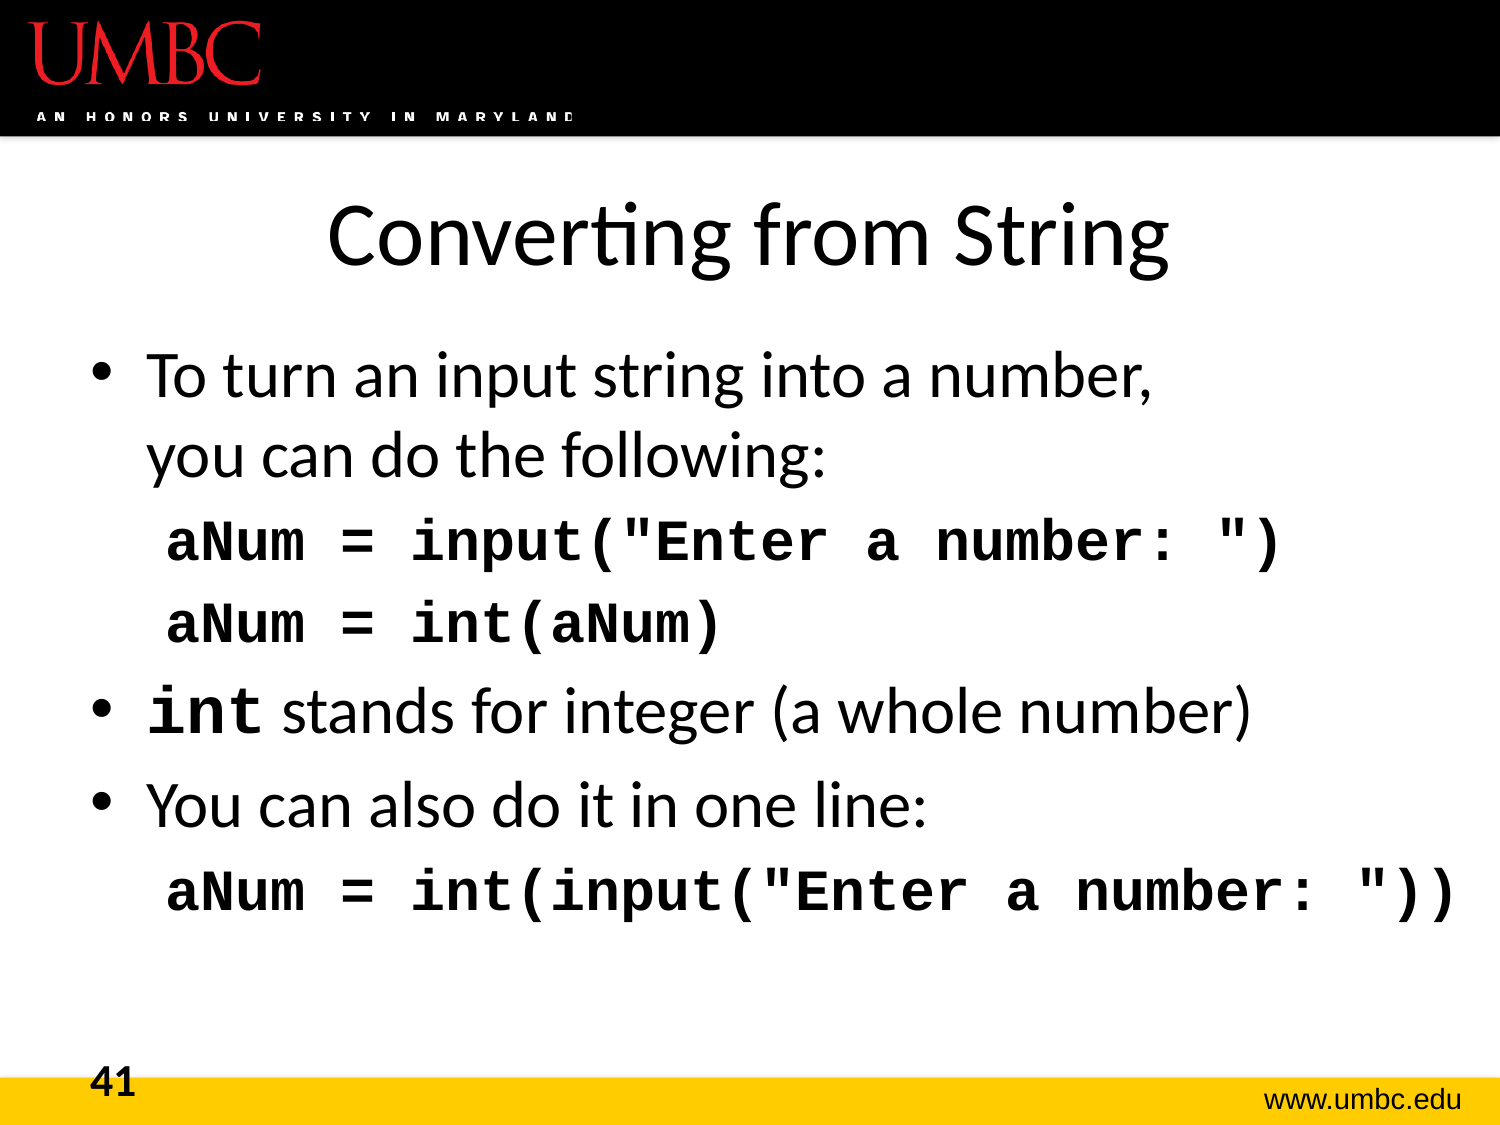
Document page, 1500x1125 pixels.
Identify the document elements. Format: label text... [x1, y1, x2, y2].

title Converting from String [75, 135, 1425, 323]
list To turn an input string into a number, you can do the following: aNum = input("Enter a number: ") aNum = int(aNum) int stands for integer (a whole number) You can also do it in one line: aNum = int(input("Enter a number: ")) [75, 323, 1500, 1005]
slide_number 41 [75, 1042, 425, 1103]
